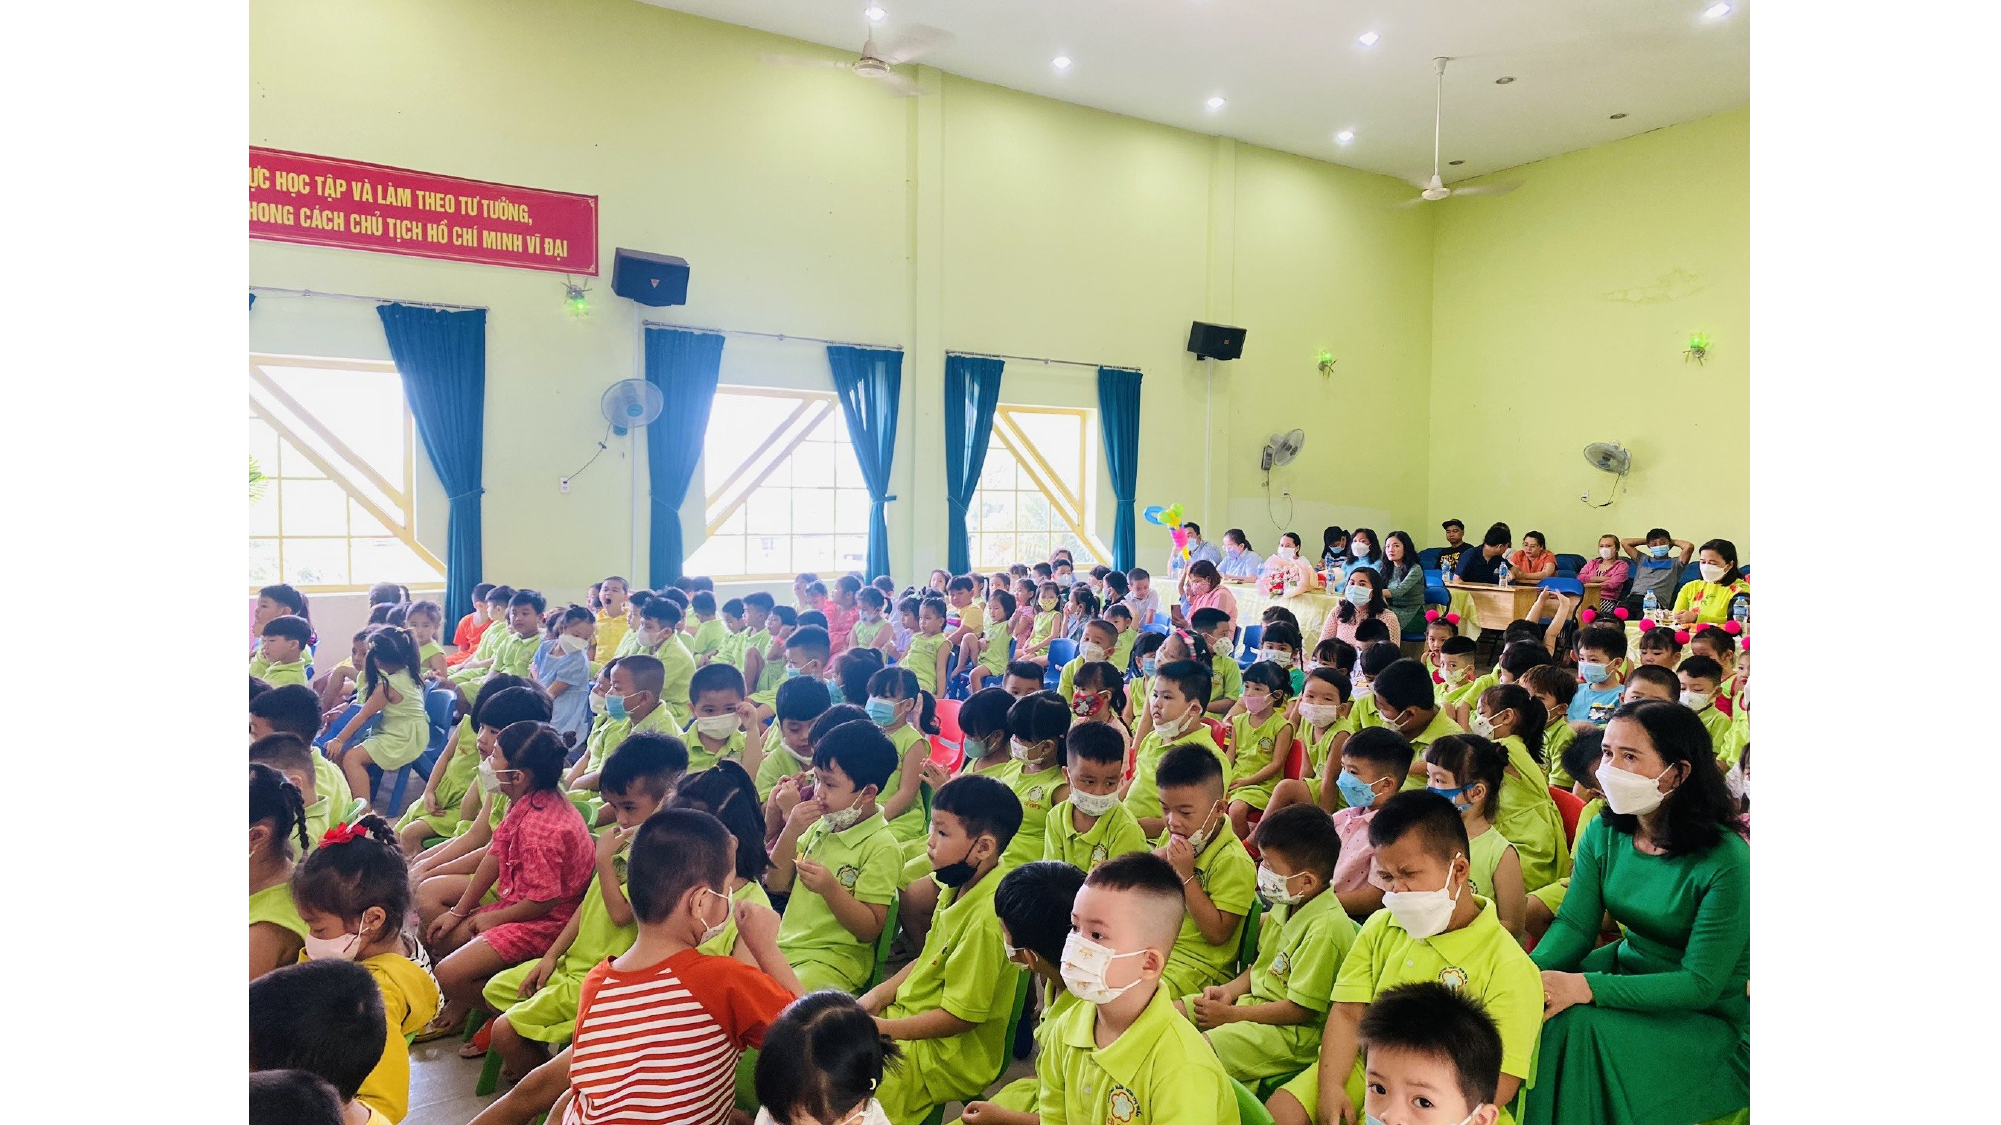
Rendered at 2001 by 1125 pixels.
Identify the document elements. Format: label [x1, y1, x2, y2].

picture [249, 0, 1750, 1125]
